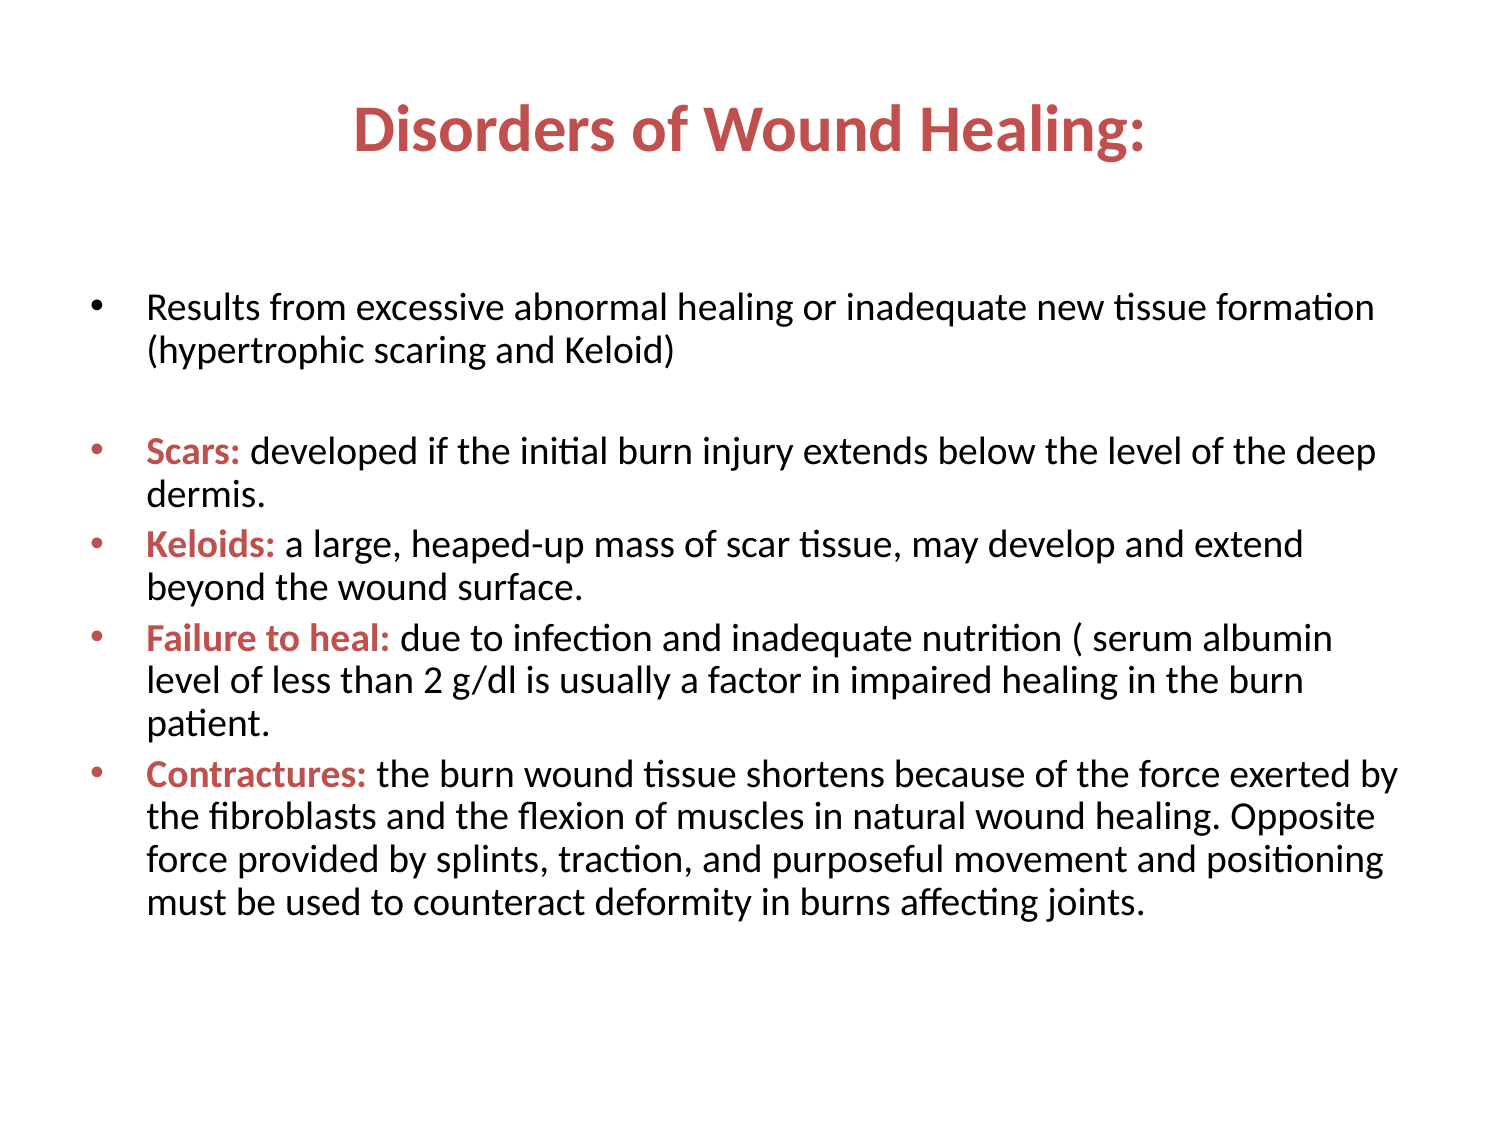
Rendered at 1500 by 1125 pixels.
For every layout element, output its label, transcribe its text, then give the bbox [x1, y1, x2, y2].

title Disorders of Wound Healing: [94, 50, 1407, 199]
list Results from excessive abnormal healing or inadequate new tissue formation (hypertrophic scaring and Keloid) Scars: developed if the initial burn injury extends below the level of the deep dermis. Keloids: a large, heaped-up mass of scar tissue, may develop and extend beyond the wound surface. Failure to heal: due to infection and inadequate nutrition ( serum albumin level of less than 2 g/dl is usually a factor in impaired healing in the burn patient. Contractures: the burn wound tissue shortens because of the force exerted by the fibroblasts and the flexion of muscles in natural wound healing. Opposite force provided by splints, traction, and purposeful movement and positioning must be used to counteract deformity in burns affecting joints. [75, 278, 1425, 1005]
